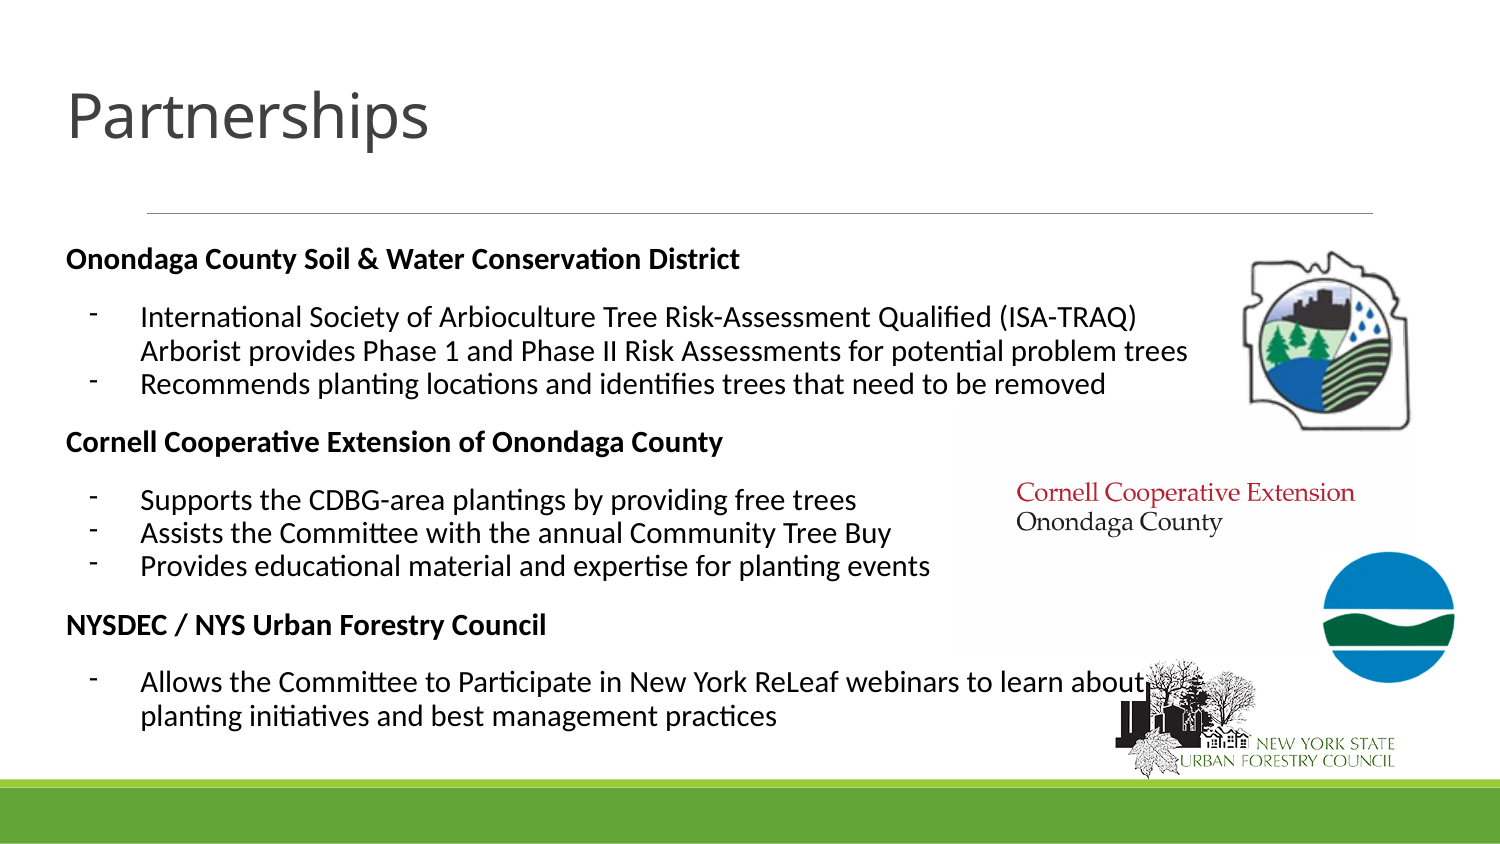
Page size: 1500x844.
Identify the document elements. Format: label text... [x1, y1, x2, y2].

list Onondaga County Soil & Water Conservation District International Society of Arbioculture Tree Risk-Assessment Qualified (ISA-TRAQ) Arborist provides Phase 1 and Phase II Risk Assessments for potential problem trees Recommends planting locations and identifies trees that need to be removed Cornell Cooperative Extension of Onondaga County Supports the CDBG-area plantings by providing free trees Assists the Committee with the annual Community Tree Buy Provides educational material and expertise for planting events NYSDEC / NYS Urban Forestry Council Allows the Committee to Participate in New York ReLeaf webinars to learn about planting initiatives and best management practices [51, 228, 1219, 750]
title Partnerships [51, 72, 1449, 167]
picture [957, 226, 1459, 787]
